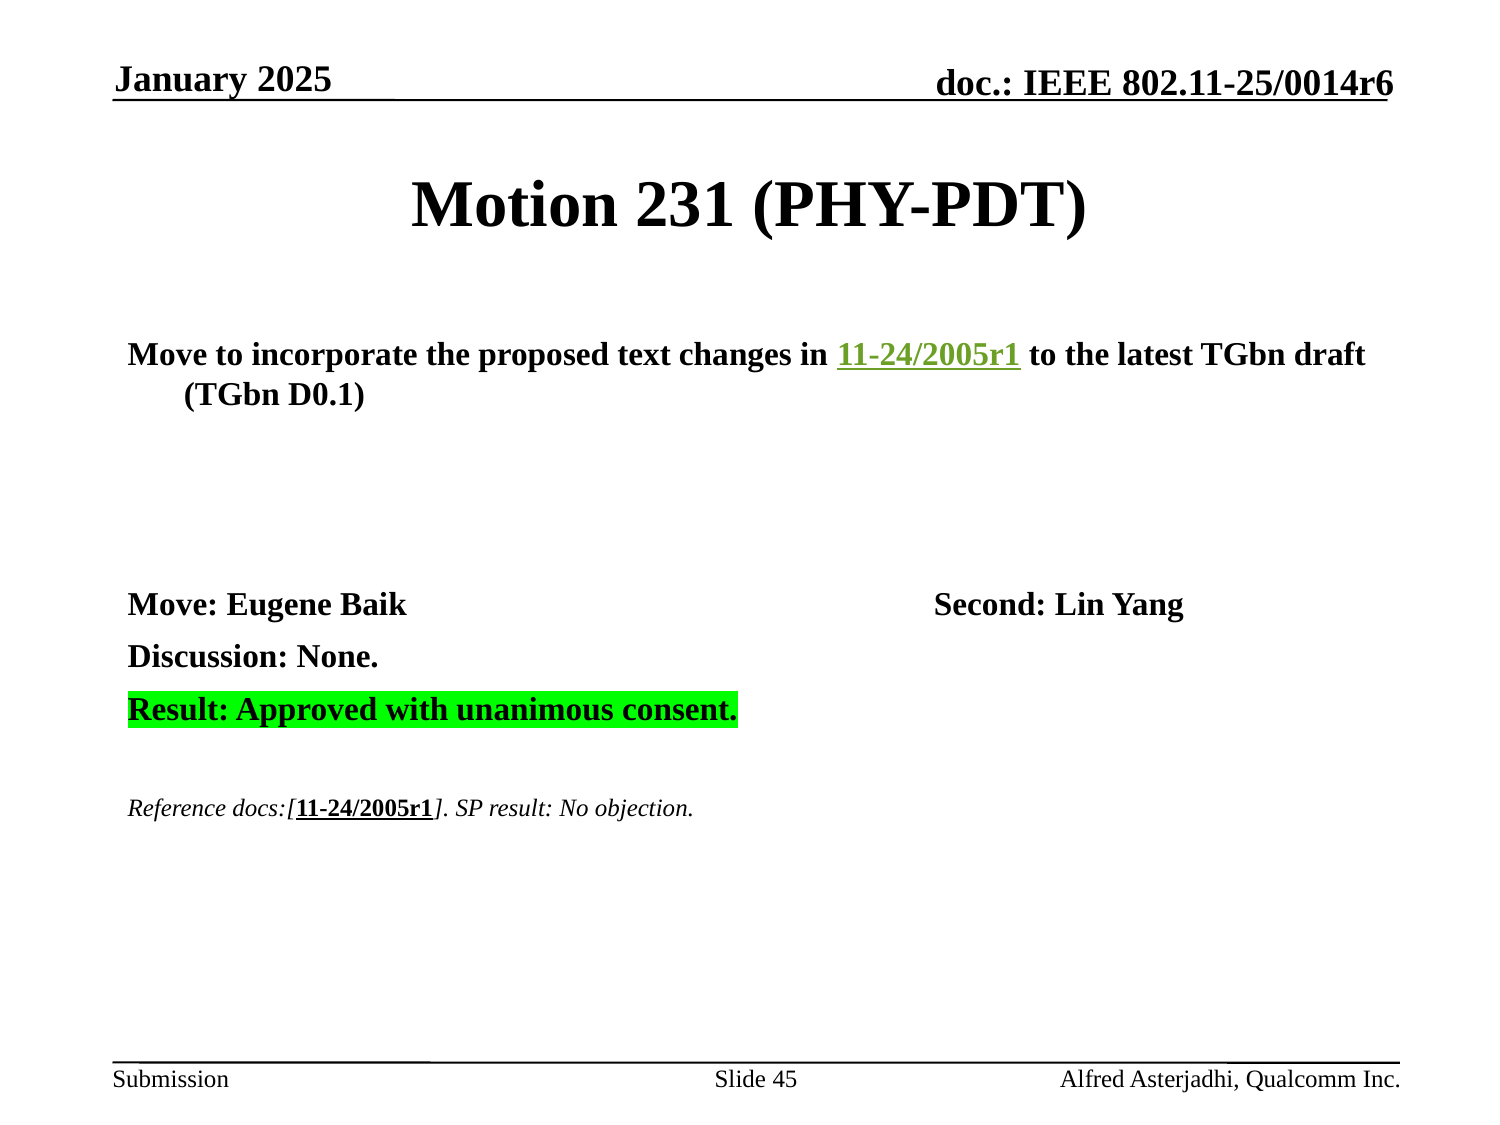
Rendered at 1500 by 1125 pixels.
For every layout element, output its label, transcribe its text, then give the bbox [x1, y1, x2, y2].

title Motion 231 (PHY-PDT) [112, 112, 1388, 288]
list Move to incorporate the proposed text changes in 11-24/2005r1 to the latest TGbn draft (TGbn D0.1) Move: Eugene Baik Second: Lin Yang Discussion: None. Result: Approved with unanimous consent. Reference docs:[11-24/2005r1]. SP result: No objection. [112, 324, 1388, 1000]
footer Alfred Asterjadhi, Qualcomm Inc. [878, 1061, 1402, 1093]
slide_number Slide 45 [712, 1061, 800, 1123]
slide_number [114, 54, 423, 100]
